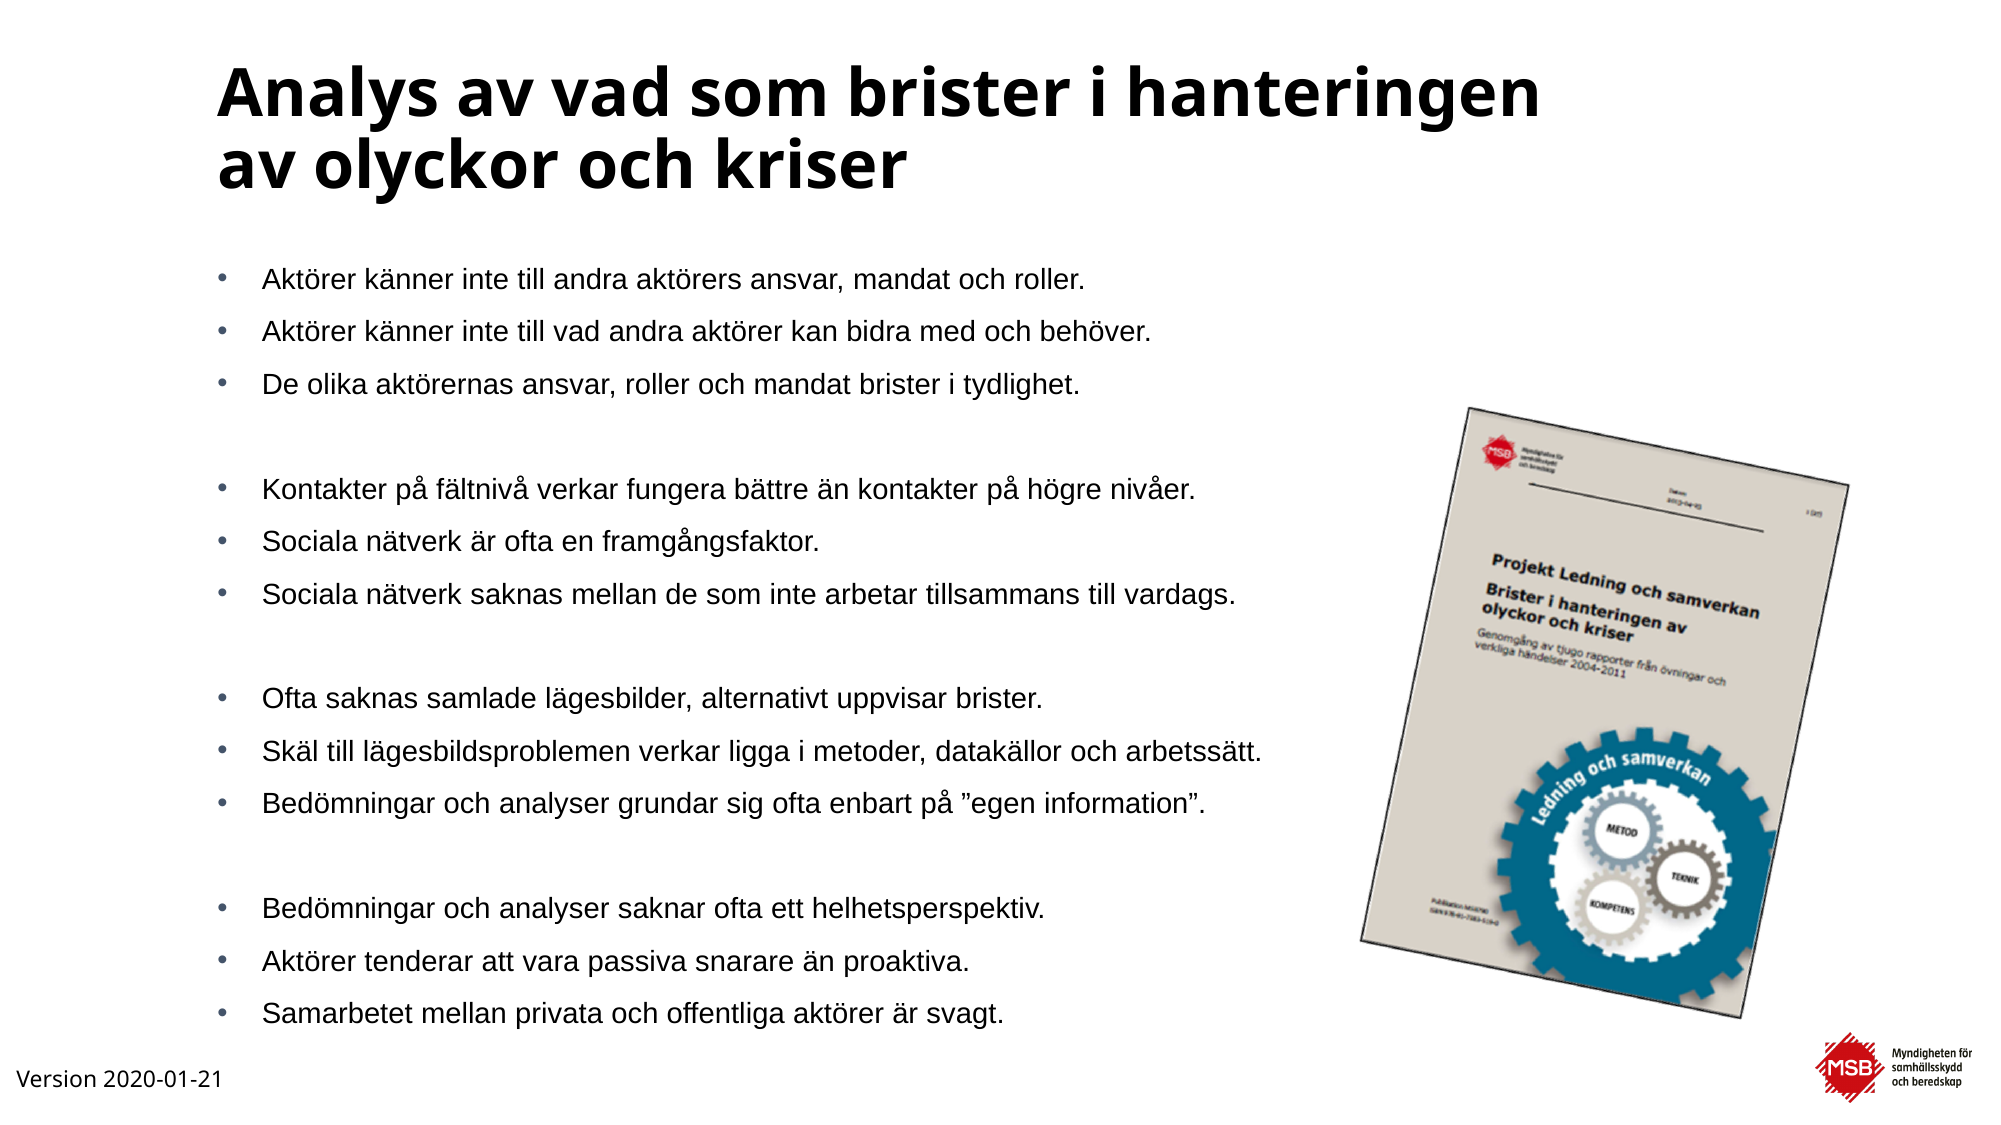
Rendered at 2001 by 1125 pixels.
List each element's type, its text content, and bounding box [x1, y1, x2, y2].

text_box Aktörer känner inte till andra aktörers ansvar, mandat och roller. Aktörer känner inte till vad andra aktörer kan bidra med och behöver. De olika aktörernas ansvar, roller och mandat brister i tydlighet. Kontakter på fältnivå verkar fungera bättre än kontakter på högre nivåer. Sociala nätverk är ofta en framgångsfaktor. Sociala nätverk saknas mellan de som inte arbetar tillsammans till vardags. Ofta saknas samlade lägesbilder, alternativt uppvisar brister. Skäl till lägesbildsproblemen verkar ligga i metoder, datakällor och arbetssätt. Bedömningar och analyser grundar sig ofta enbart på ”egen information”. Bedömningar och analyser saknar ofta ett helhetsperspektiv. Aktörer tenderar att vara passiva snarare än proaktiva. Samarbetet mellan privata och offentliga aktörer är svagt. [202, 235, 1503, 1102]
title Analys av vad som brister i hanteringen av olyckor och kriser [202, 51, 1929, 137]
text_box Version 2020-01-21 [0, 1039, 241, 1118]
picture [1271, 344, 1972, 1103]
